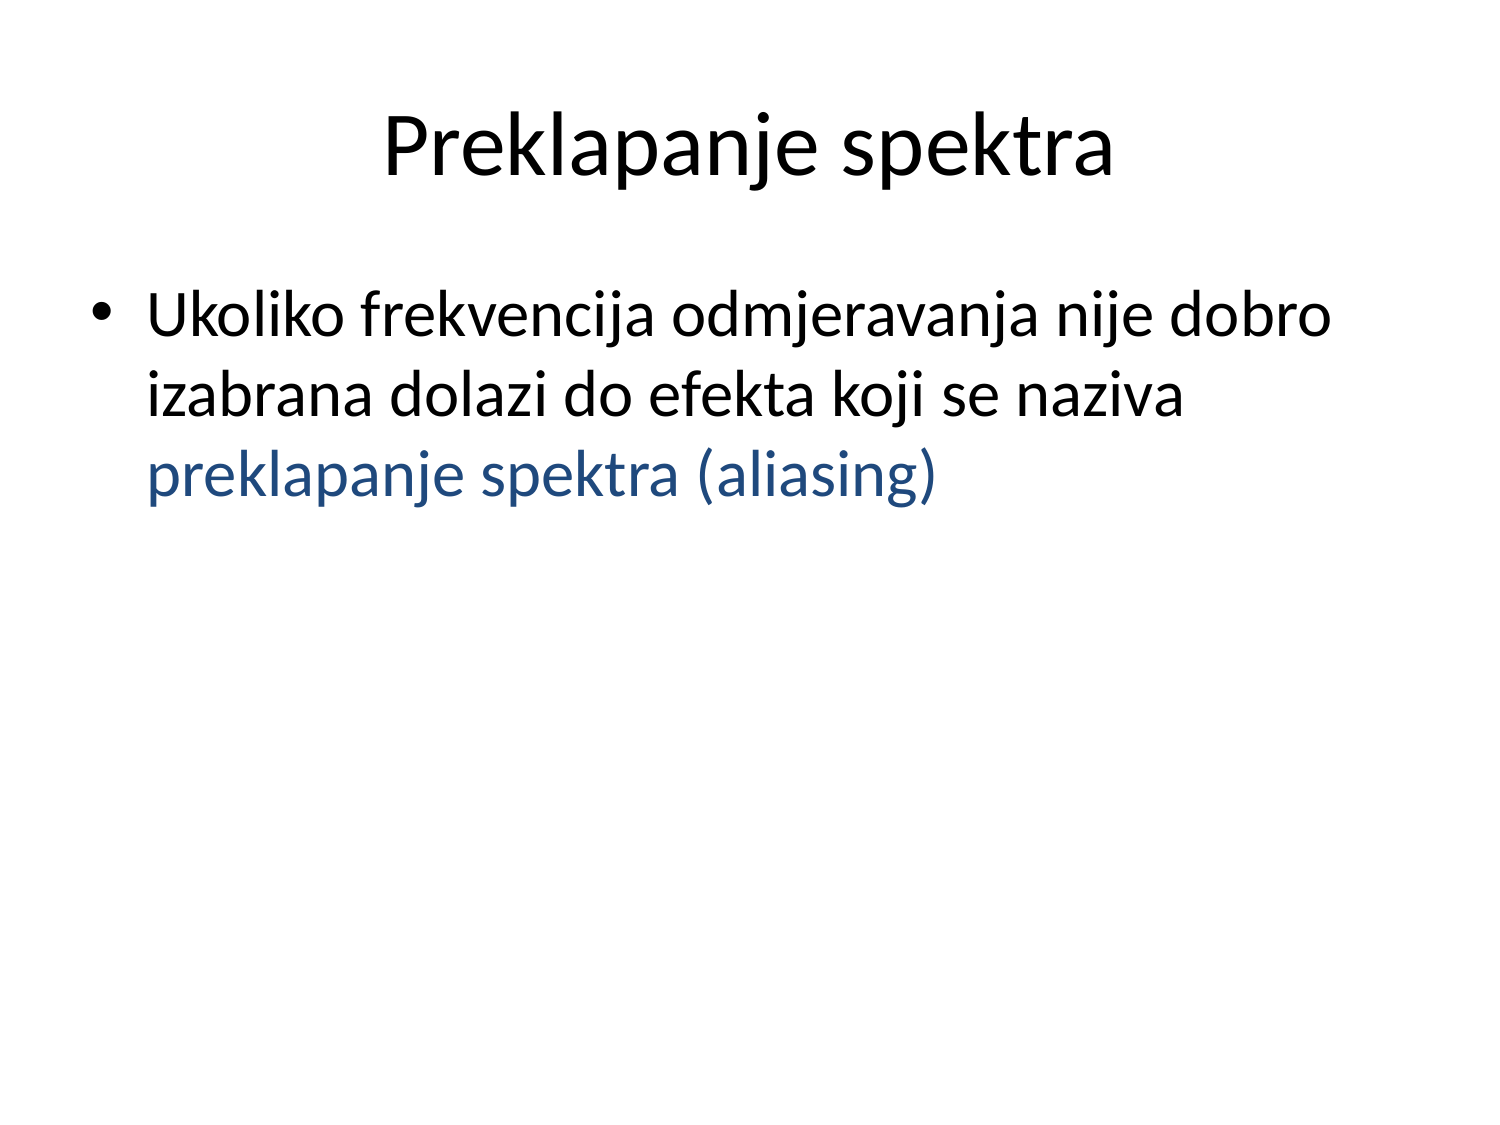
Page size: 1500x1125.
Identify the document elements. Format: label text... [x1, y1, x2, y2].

list Ukoliko frekvencija odmjeravanja nije dobro izabrana dolazi do efekta koji se naziva preklapanje spektra (aliasing) [75, 262, 1425, 1005]
title Preklapanje spektra [75, 45, 1425, 233]
